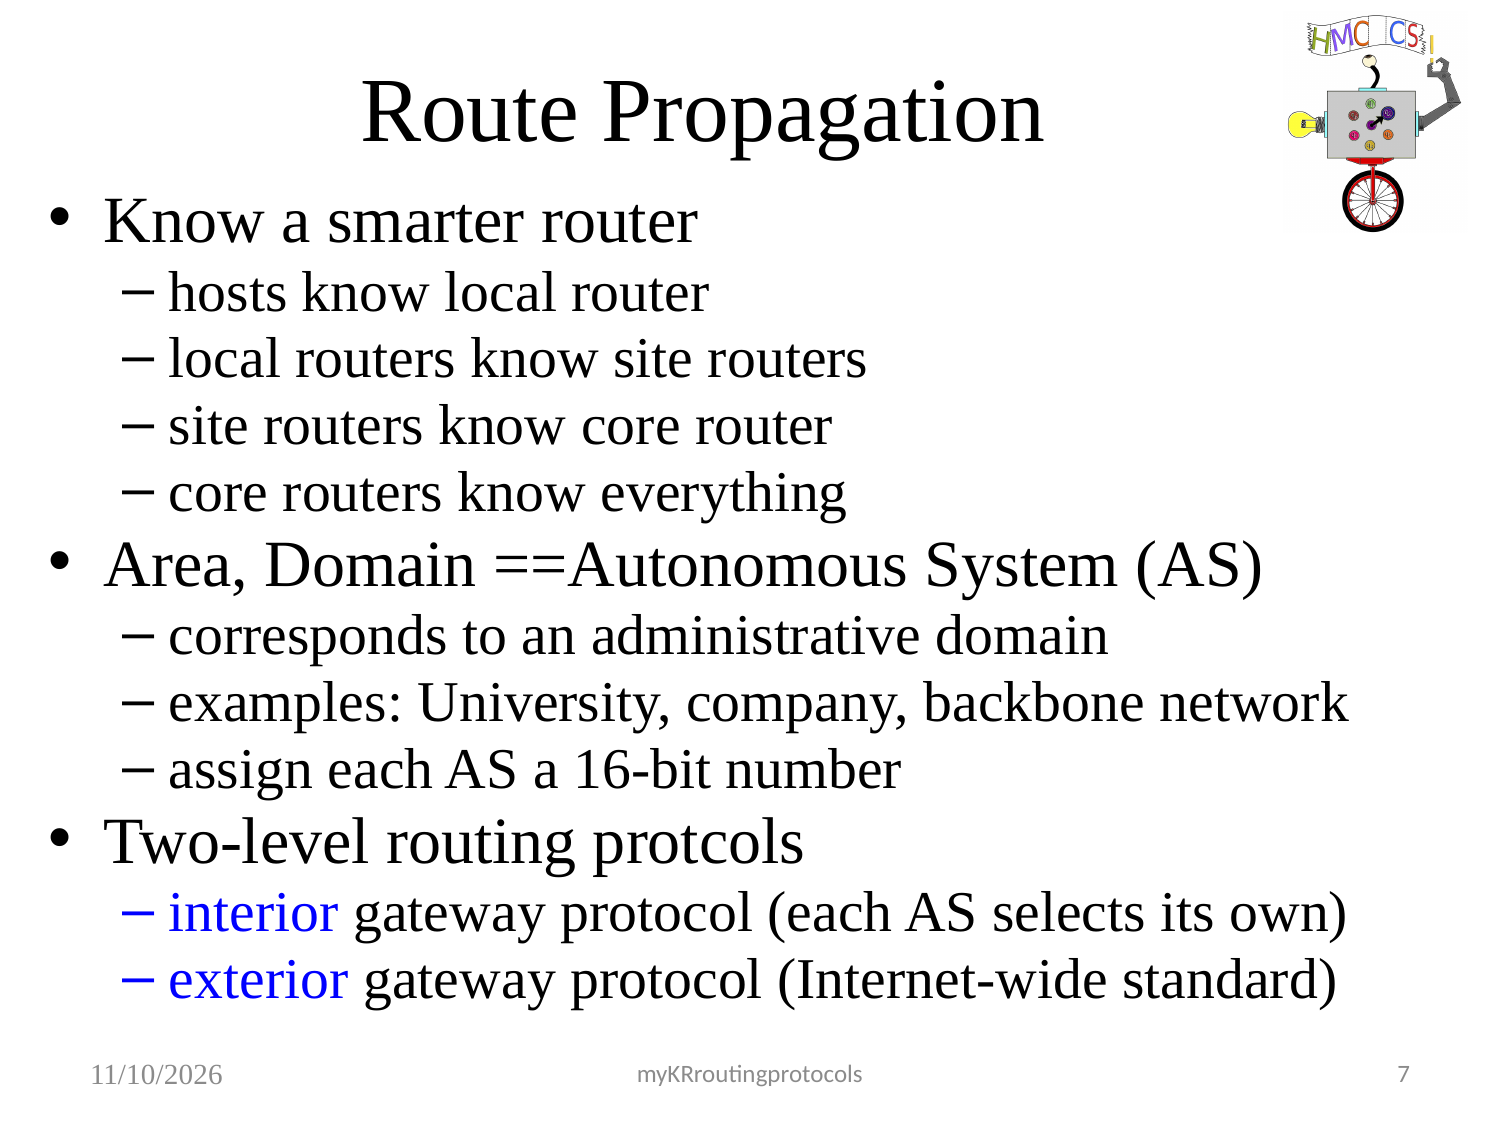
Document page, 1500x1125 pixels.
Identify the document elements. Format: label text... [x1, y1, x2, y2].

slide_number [75, 1042, 425, 1103]
footer myKRroutingprotocols [512, 1042, 988, 1103]
title Route Propagation [45, 23, 1361, 184]
slide_number 7 [1074, 1042, 1425, 1103]
picture [1283, 11, 1468, 233]
list Know a smarter router hosts know local router local routers know site routers site routers know core router core routers know everything Area, Domain ==Autonomous System (AS) corresponds to an administrative domain examples: University, company, backbone network assign each AS a 16-bit number Two-level routing protcols interior gateway protocol (each AS selects its own) exterior gateway protocol (Internet-wide standard) [33, 184, 1450, 1025]
